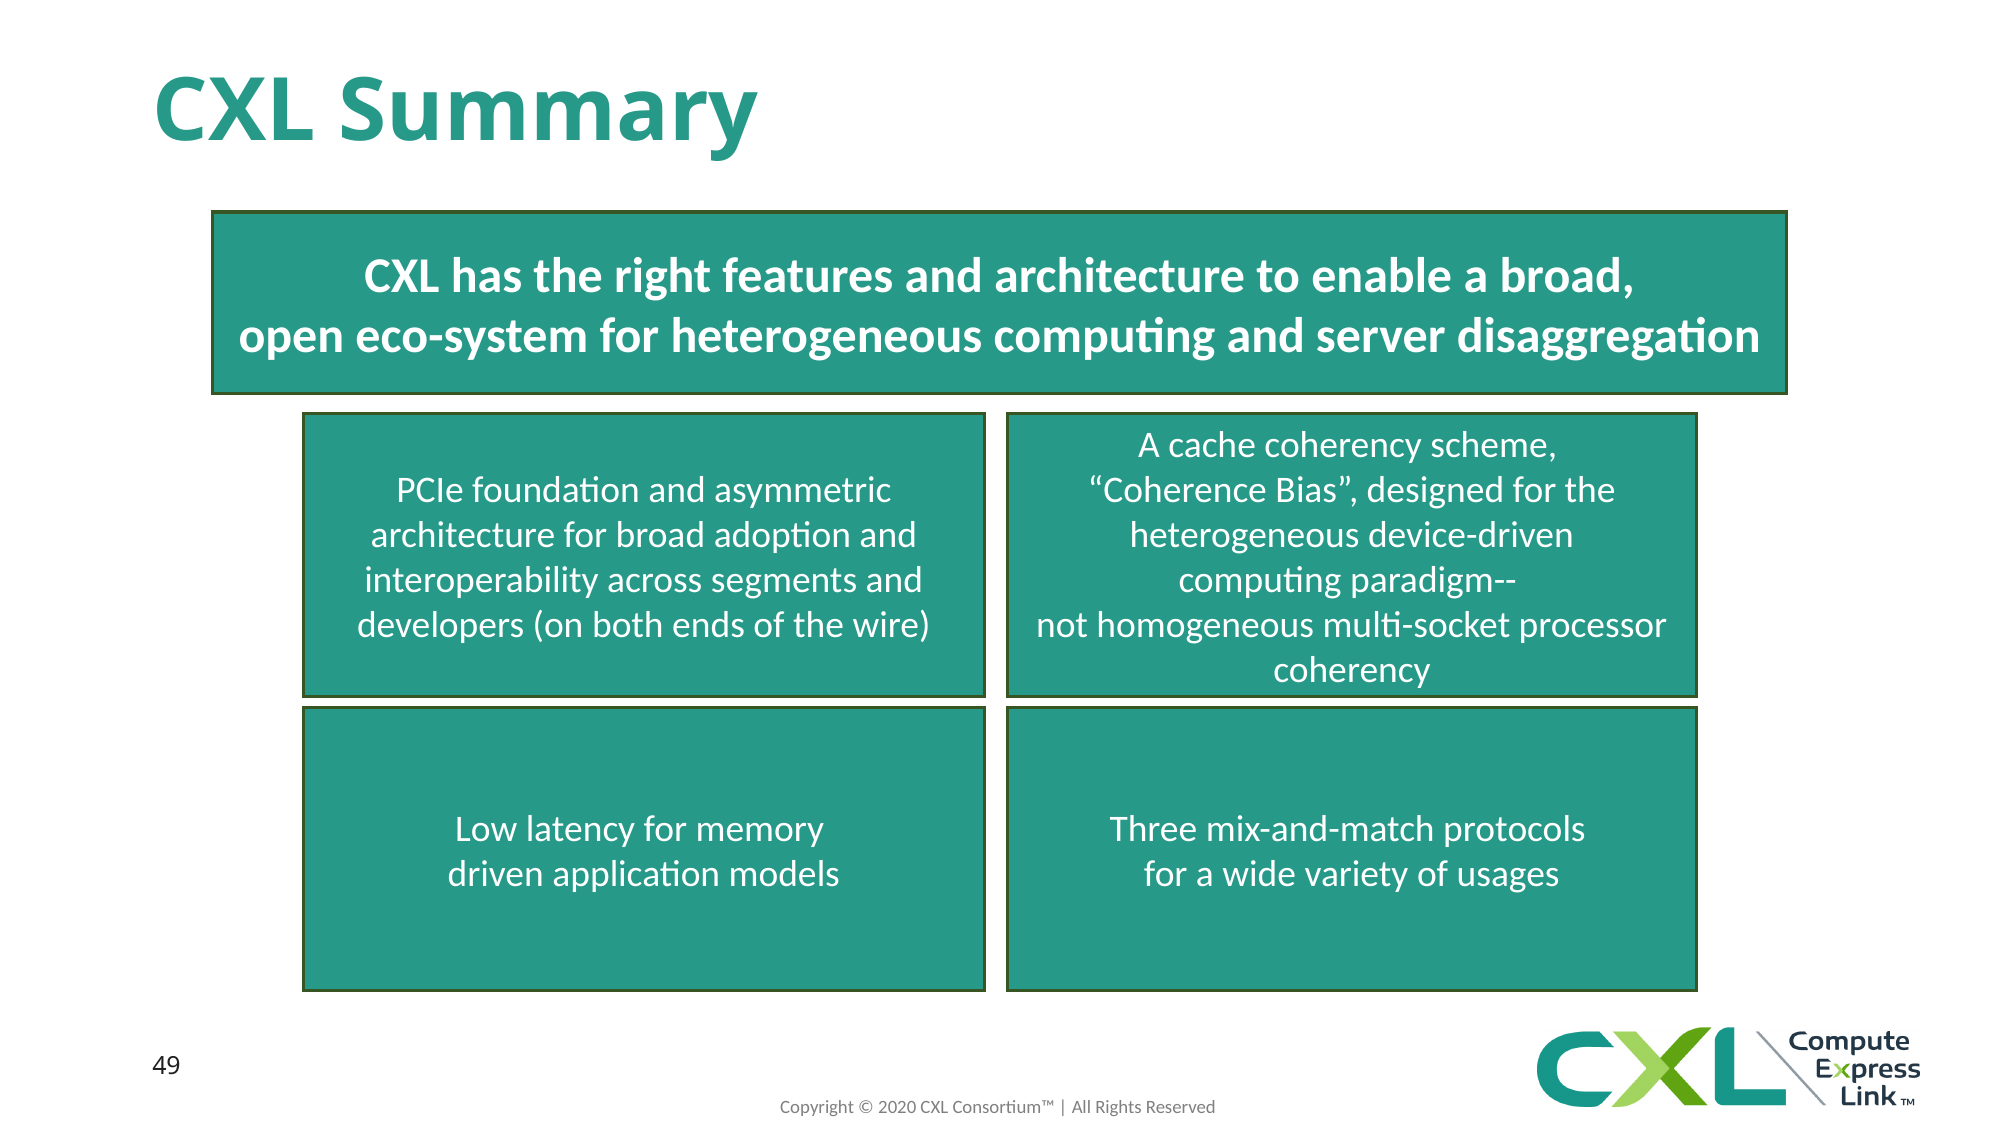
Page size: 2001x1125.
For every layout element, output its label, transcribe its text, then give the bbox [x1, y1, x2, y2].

slide_number 49 [137, 1042, 588, 1103]
picture [1537, 1027, 1920, 1107]
text_box PCIe foundation and asymmetric architecture for broad adoption and interoperability across segments and developers (on both ends of the wire) [303, 412, 986, 697]
text_box A cache coherency scheme, “Coherence Bias”, designed for the heterogeneous device-driven computing paradigm-- not homogeneous multi-socket processor coherency [1007, 412, 1697, 697]
text_box Copyright © 2020 CXL Consortium™ | All Rights Reserved [526, 1087, 1474, 1125]
text_box Three mix-and-match protocols for a wide variety of usages [1007, 707, 1697, 992]
text_box Low latency for memory driven application models [303, 707, 986, 992]
text_box CXL has the right features and architecture to enable a broad, open eco-system for heterogeneous computing and server disaggregation [212, 211, 1788, 394]
title CXL Summary [137, 53, 1863, 171]
